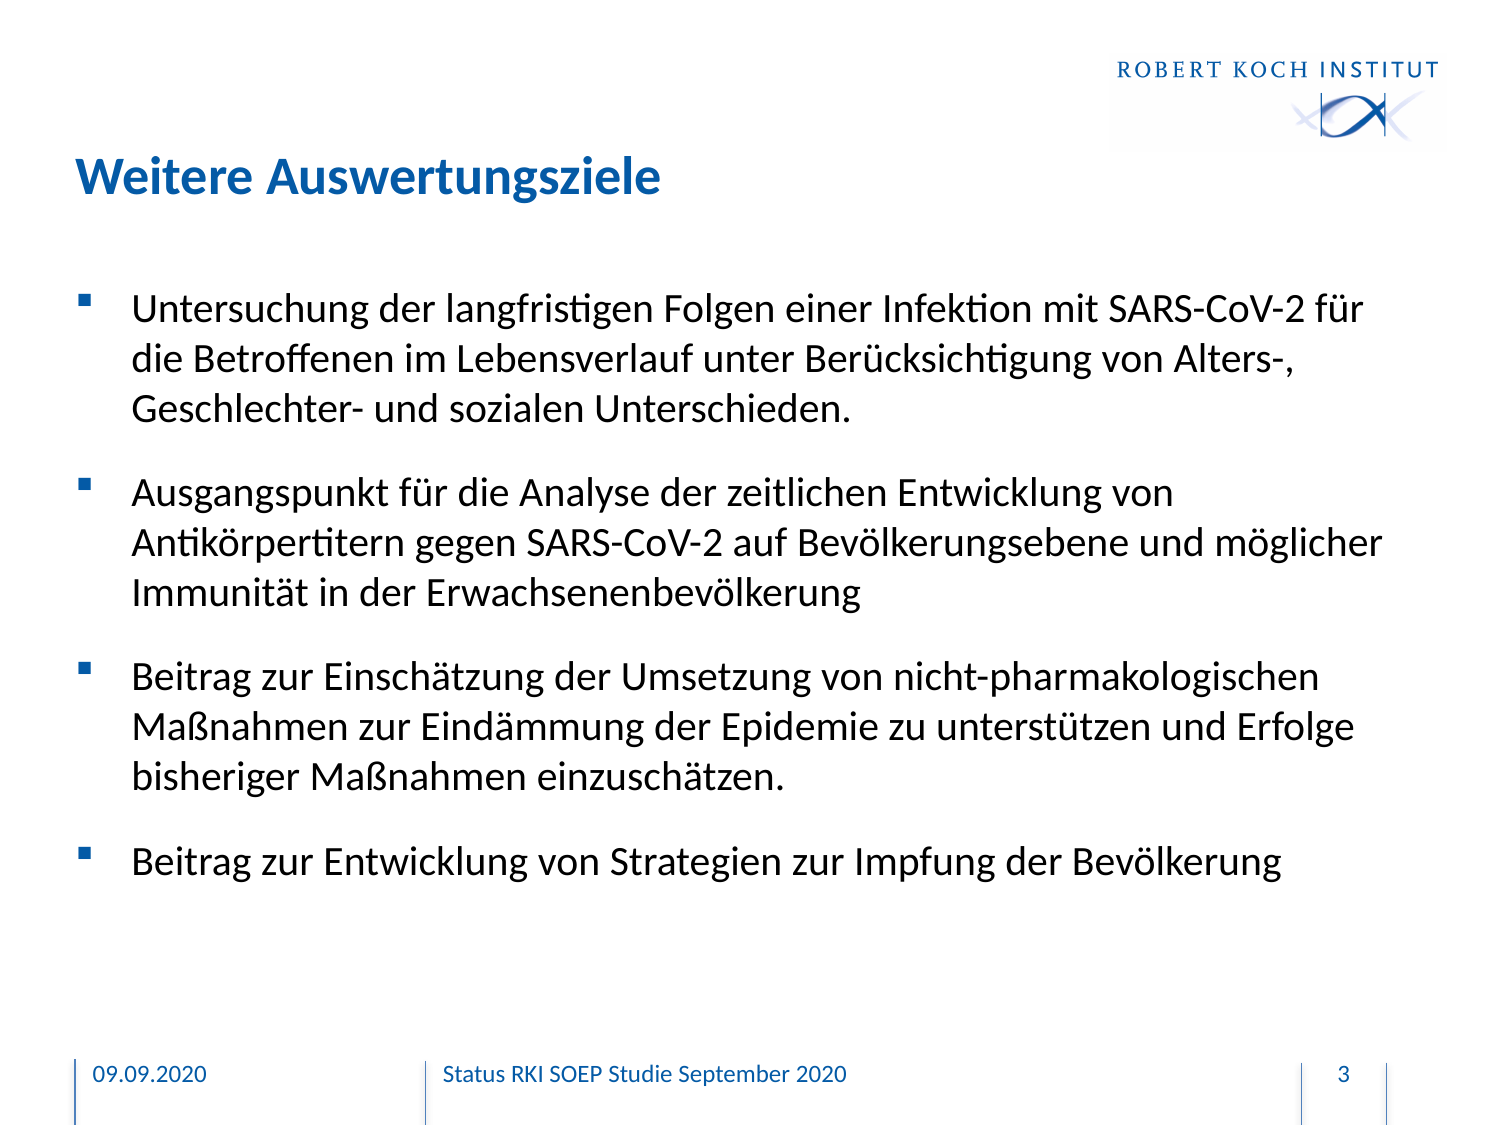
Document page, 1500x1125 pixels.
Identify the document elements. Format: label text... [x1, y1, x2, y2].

footer Status RKI SOEP Studie September 2020 [442, 1042, 918, 1103]
list Untersuchung der langfristigen Folgen einer Infektion mit SARS-CoV-2 für die Betroffenen im Lebensverlauf unter Berücksichtigung von Alters-, Geschlechter- und sozialen Unterschieden. Ausgangspunkt für die Analyse der zeitlichen Entwicklung von Antikörpertitern gegen SARS-CoV-2 auf Bevölkerungsebene und möglicher Immunität in der Erwachsenenbevölkerung Beitrag zur Einschätzung der Umsetzung von nicht-pharmakologischen Maßnahmen zur Eindämmung der Epidemie zu unterstützen und Erfolge bisheriger Maßnahmen einzuschätzen. Beitrag zur Entwicklung von Strategien zur Impfung der Bevölkerung [75, 280, 1385, 1021]
slide_number 3 [1302, 1042, 1385, 1103]
title Weitere Auswertungsziele [75, 137, 1385, 208]
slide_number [92, 1042, 398, 1103]
picture [1109, 53, 1447, 152]
